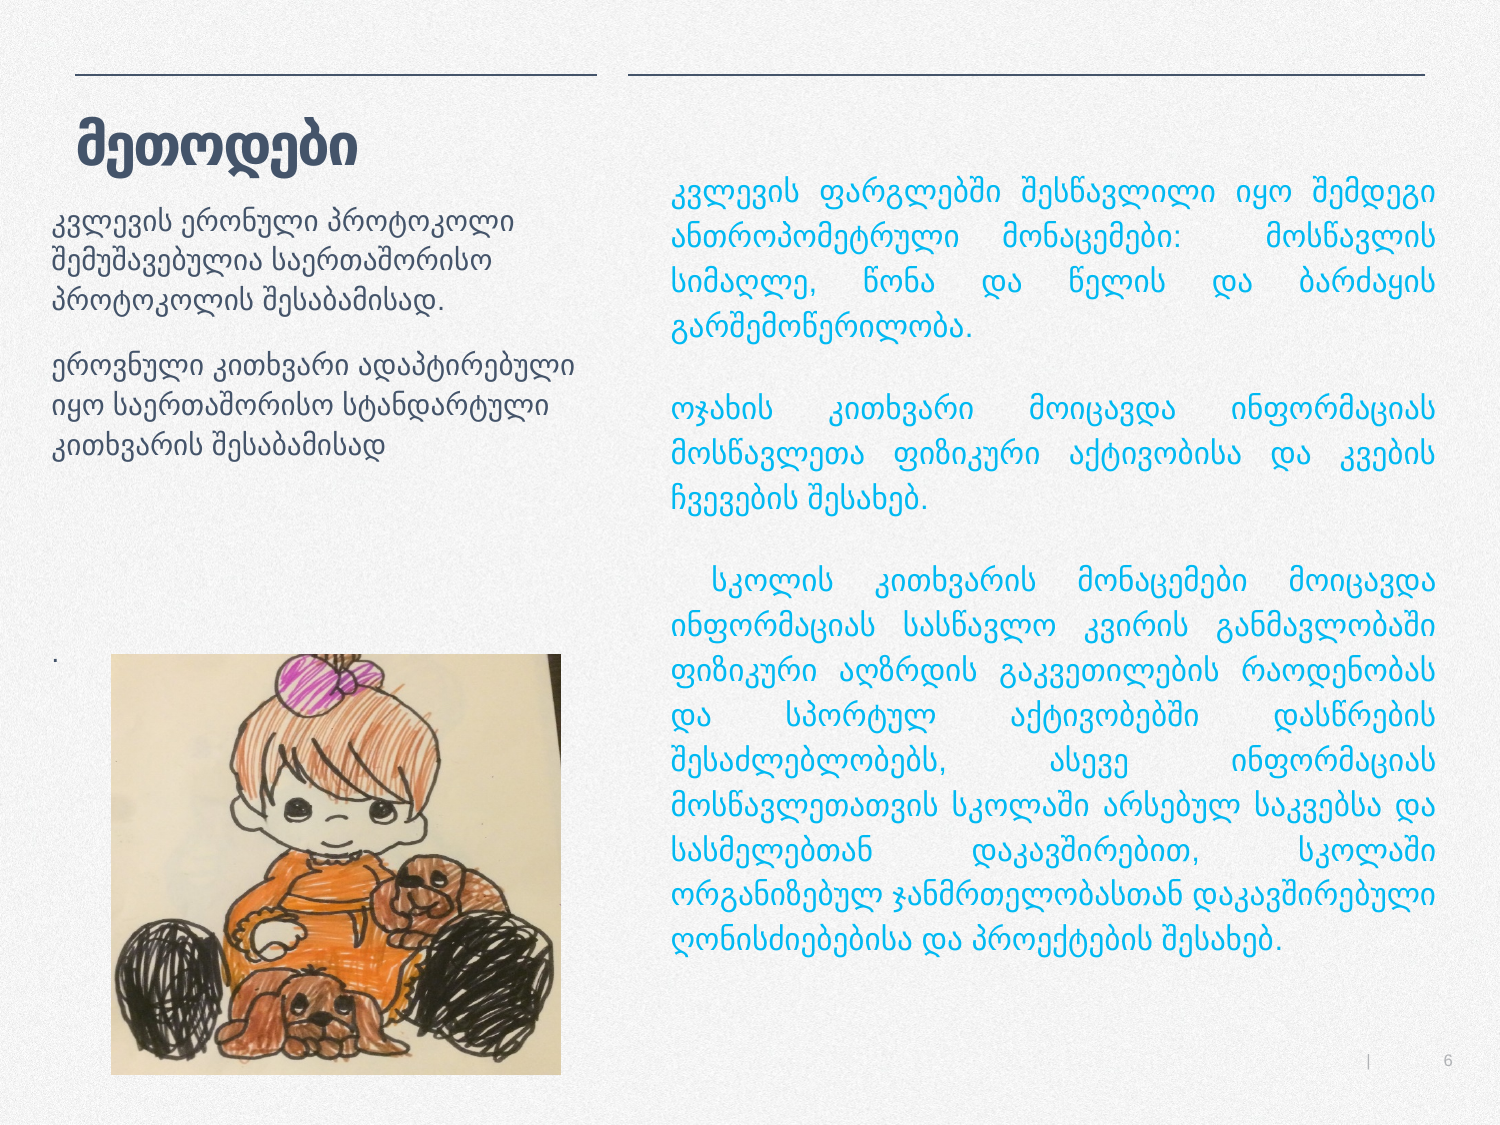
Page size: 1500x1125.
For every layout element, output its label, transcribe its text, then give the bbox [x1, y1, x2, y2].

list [111, 654, 561, 1075]
list კვლევის ერონული პროტოკოლი შემუშავებულია საერთაშორისო პროტოკოლის შესაბამისად. ეროვნული კითხვარი ადაპტირებული იყო საერთაშორისო სტანდარტული კითხვარის შესაბამისად . [51, 196, 616, 431]
list კვლევის ფარგლებში შესწავლილი იყო შემდეგი ანთროპომეტრული მონაცემები: მოსწავლის სიმაღლე, წონა და წელის და ბარძაყის გარშემოწერილობა. ოჯახის კითხვარი მოიცავდა ინფორმაციას მოსწავლეთა ფიზიკური აქტივობისა და კვების ჩვევების შესახებ. სკოლის კითხვარის მონაცემები მოიცავდა ინფორმაციას სასწავლო კვირის განმავლობაში ფიზიკური აღზრდის გაკვეთილების რაოდენობას და სპორტულ აქტივობებში დასწრების შესაძლებლობებს, ასევე ინფორმაციას მოსწავლეთათვის სკოლაში არსებულ საკვებსა და სასმელებთან დაკავშირებით, სკოლაში ორგანიზებულ ჯანმრთელობასთან დაკავშირებული ღონისძიებებისა და პროექტების შესახებ. [670, 163, 1437, 971]
title მეთოდები [75, 112, 597, 196]
picture [0, 0, 1500, 1125]
